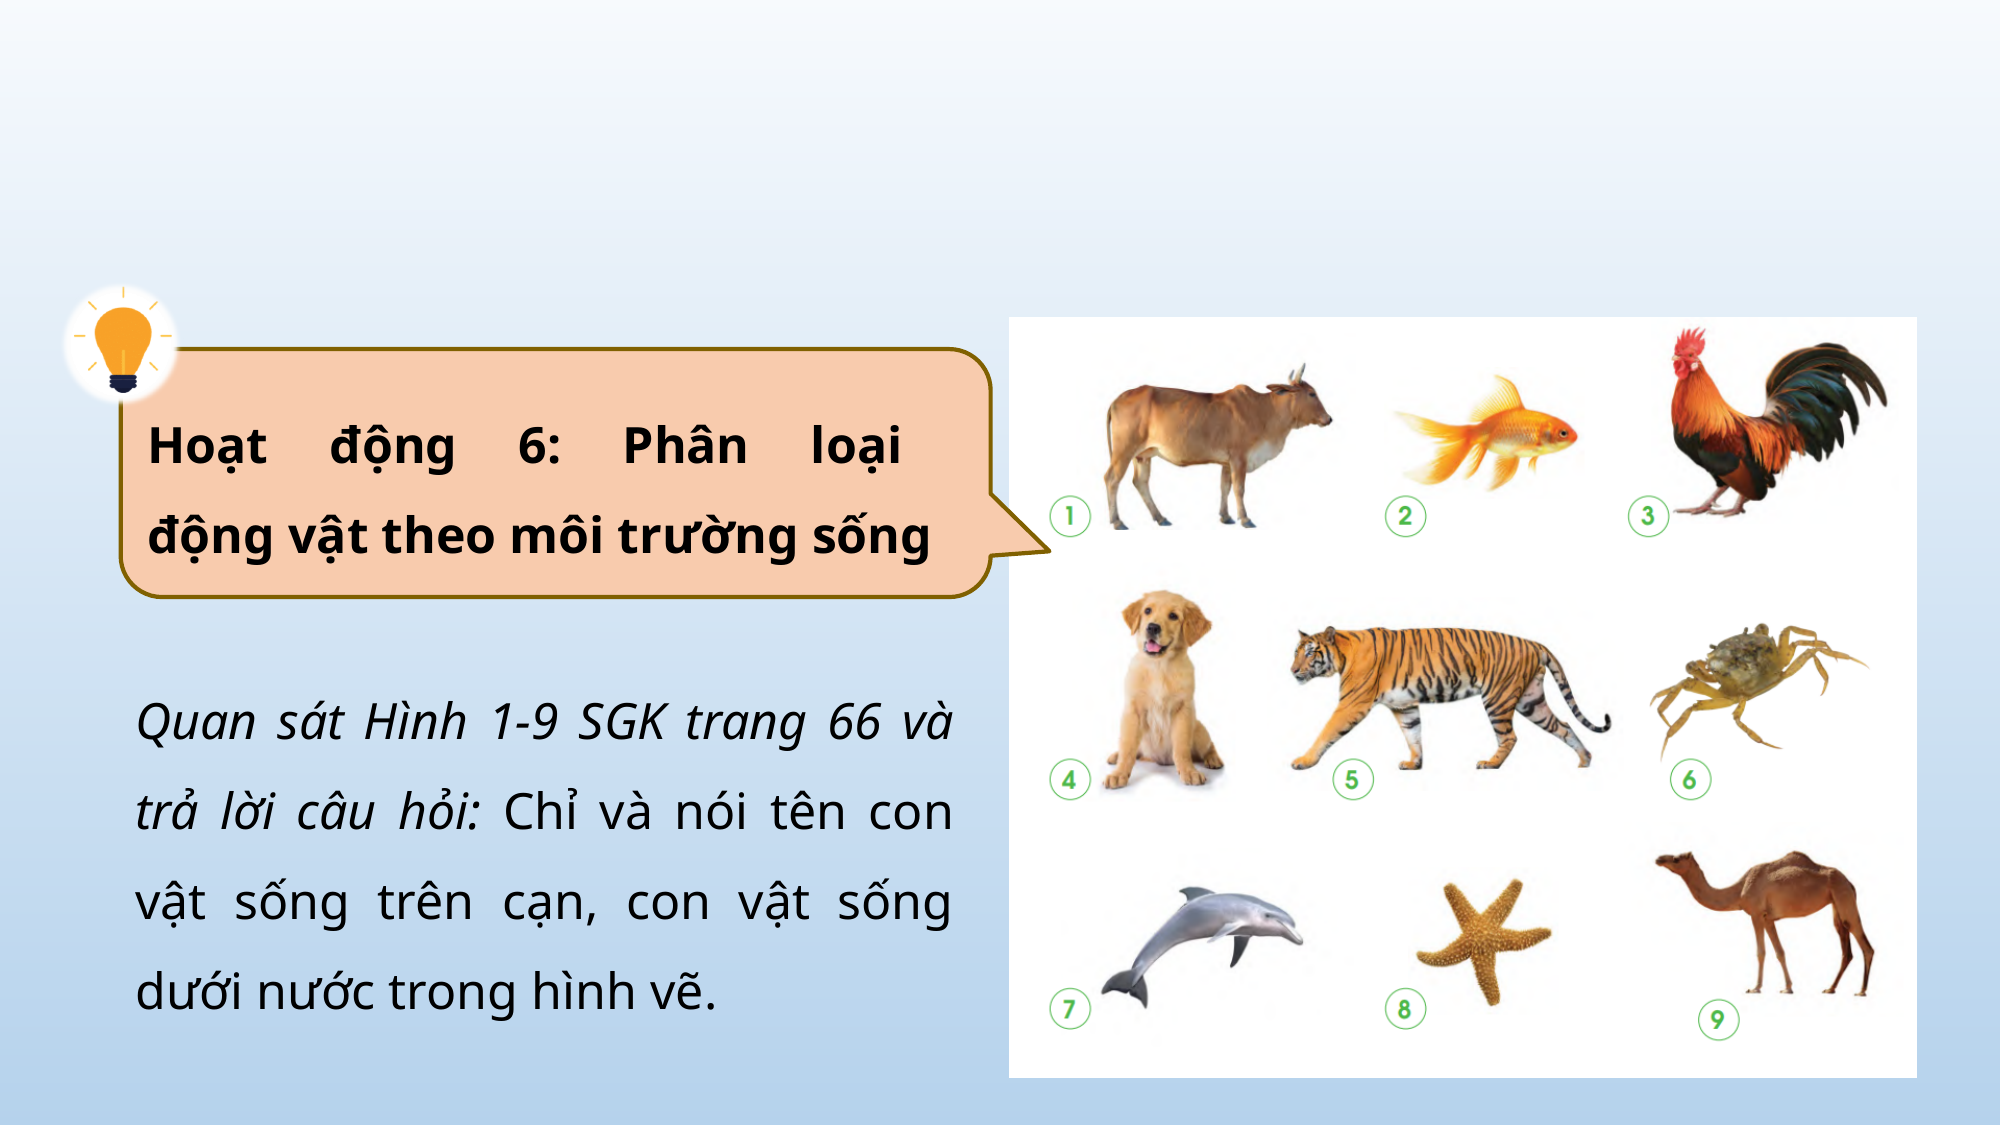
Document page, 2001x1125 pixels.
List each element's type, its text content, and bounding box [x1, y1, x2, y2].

text_box Hoạt động 6: Phân loại động vật theo môi trường sống [118, 346, 1003, 600]
text_box Quan sát Hình 1-9 SGK trang 66 và trả lời câu hỏi: Chỉ và nói tên con vật sống trên cạn, con vật sống dưới nước trong hình vẽ. [120, 651, 969, 1027]
picture [57, 278, 184, 409]
picture [1008, 317, 1917, 1078]
